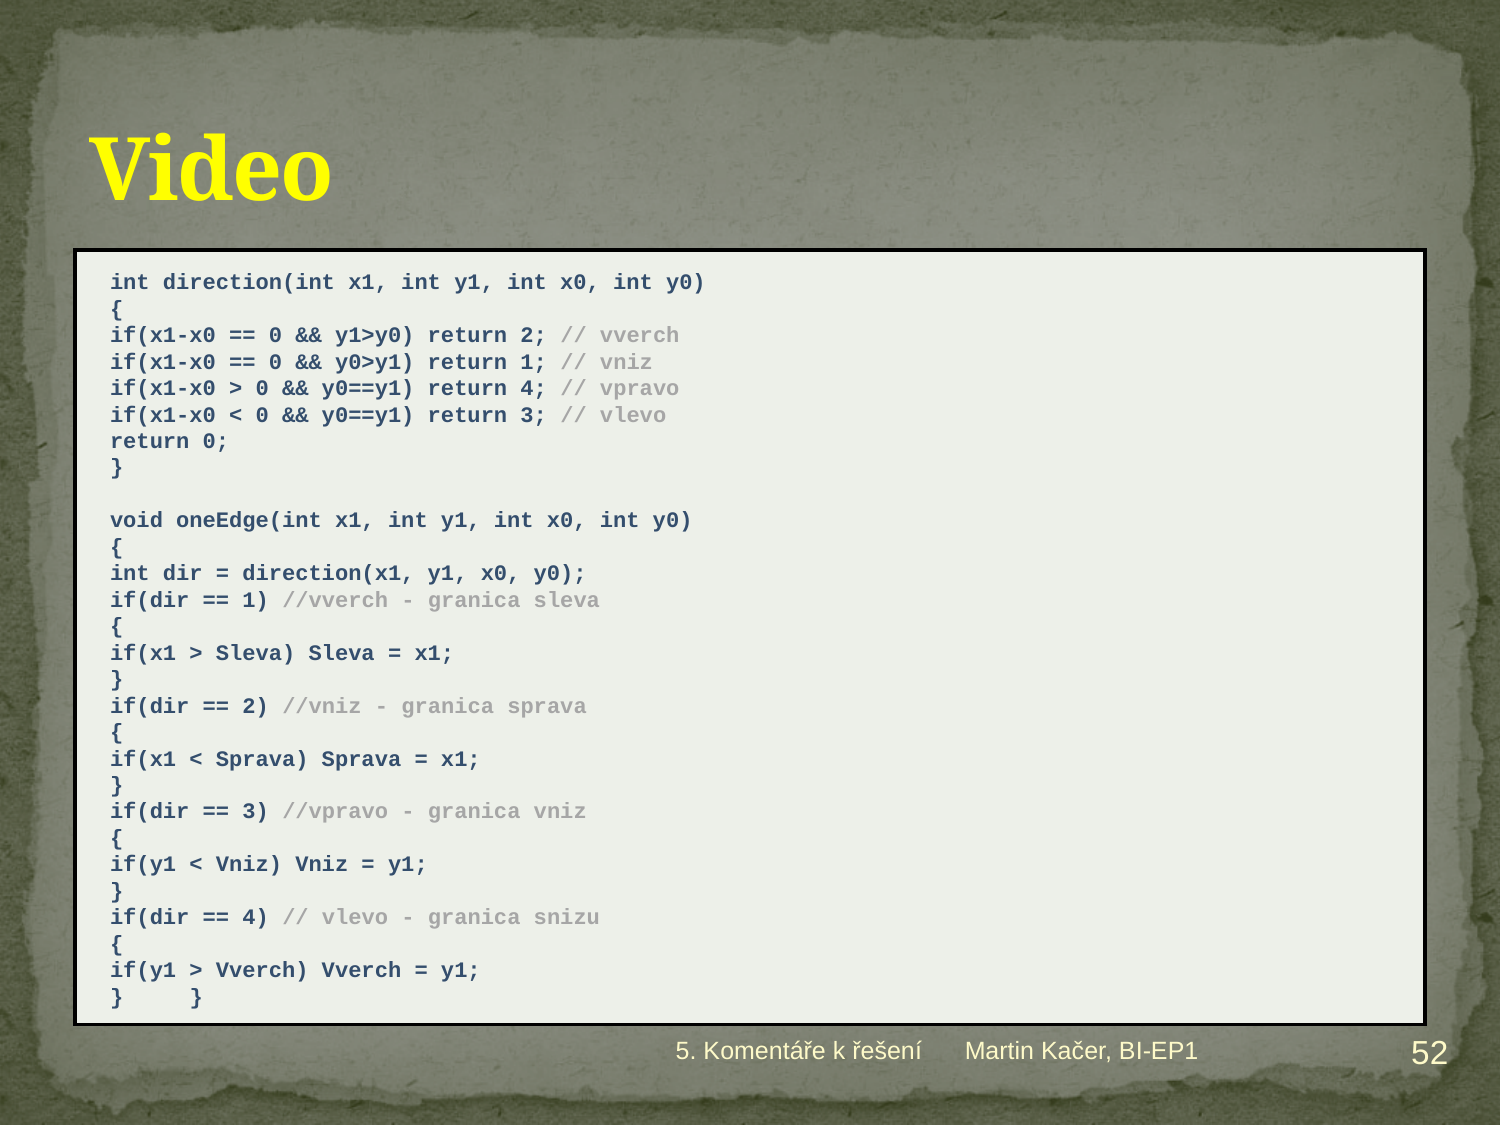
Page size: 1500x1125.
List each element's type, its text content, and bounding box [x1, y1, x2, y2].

footer 5. Komentáře k řešení [350, 1017, 938, 1081]
slide_number Martin Kačer, BI-EP1 [950, 1017, 1375, 1081]
slide_number 52 [1379, 1014, 1480, 1089]
title Video [74, 24, 1425, 225]
list int direction(int x1, int y1, int x0, int y0) { if(x1-x0 == 0 && y1>y0) return 2; // vverch if(x1-x0 == 0 && y0>y1) return 1; // vniz if(x1-x0 > 0 && y0==y1) return 4; // vpravo if(x1-x0 < 0 && y0==y1) return 3; // vlevo return 0; } void oneEdge(int x1, int y1, int x0, int y0) { int dir = direction(x1, y1, x0, y0); if(dir == 1) //vverch - granica sleva { if(x1 > Sleva) Sleva = x1; } if(dir == 2) //vniz - granica sprava { if(x1 < Sprava) Sprava = x1; } if(dir == 3) //vpravo - granica vniz { if(y1 < Vniz) Vniz = y1; } if(dir == 4) // vlevo - granica snizu { if(y1 > Vverch) Vverch = y1; } } [73, 248, 1427, 1026]
